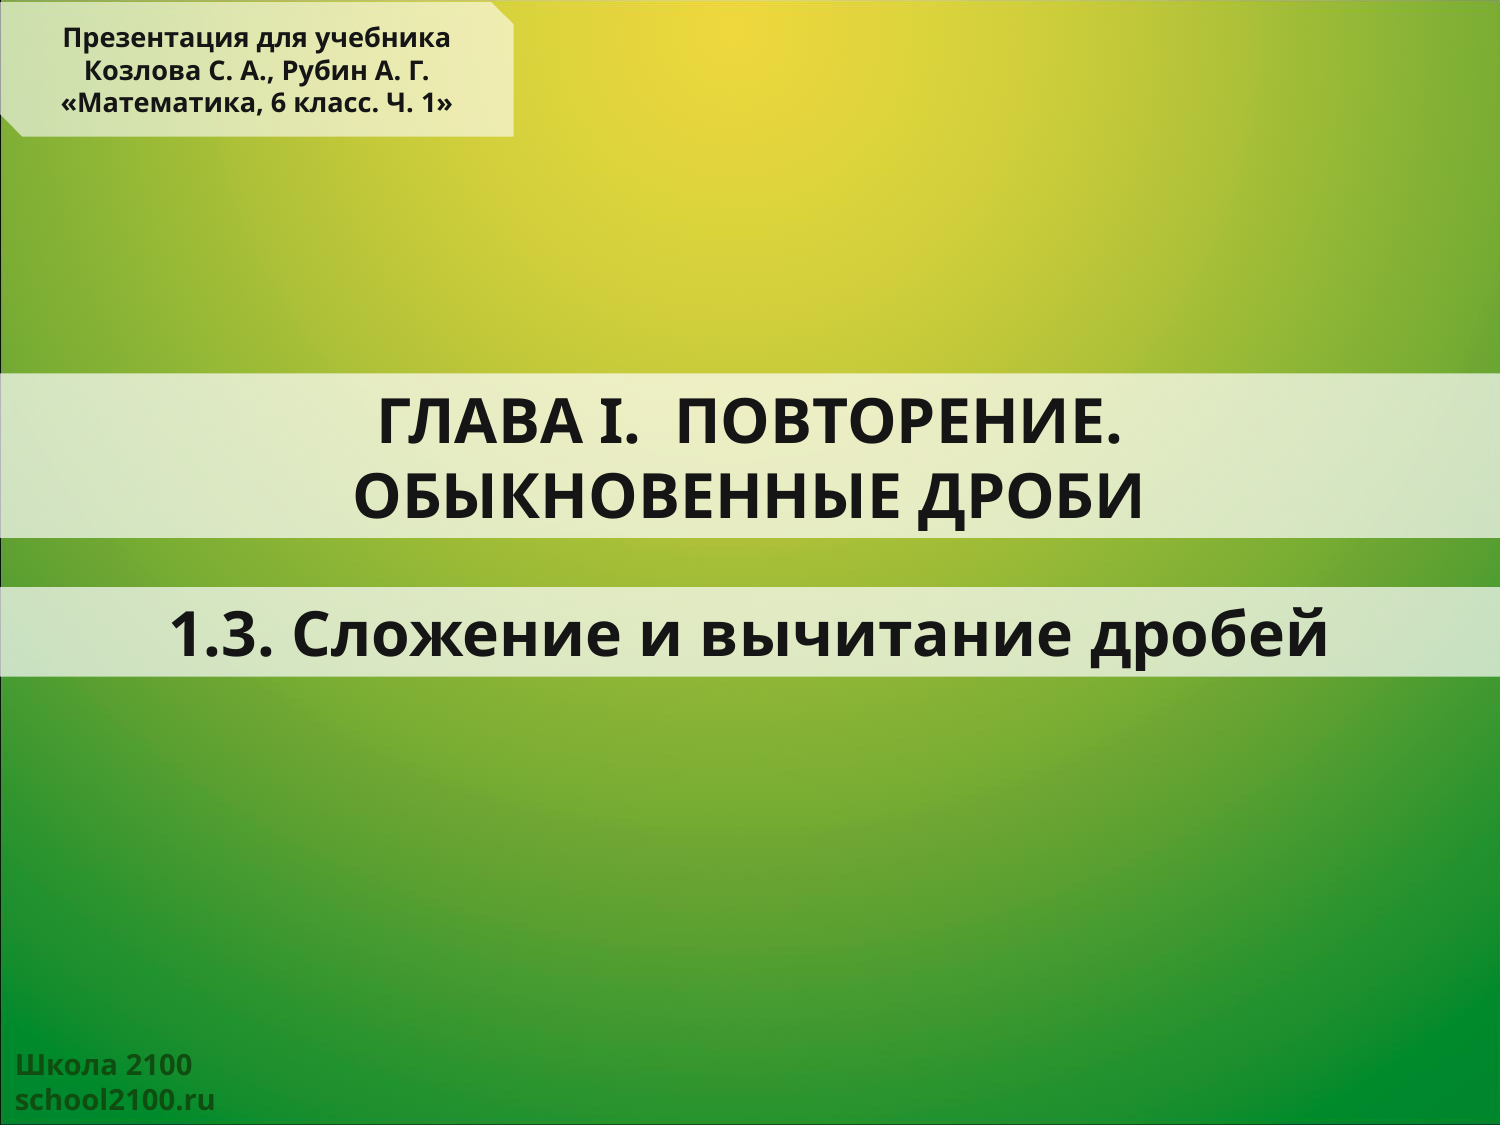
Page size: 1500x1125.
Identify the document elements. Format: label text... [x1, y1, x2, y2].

text_box Школа 2100 school2100.ru [0, 1039, 337, 1124]
picture [0, 538, 1500, 587]
text_box ГЛАВА I. ПОВТОРЕНИЕ. ОБЫКНОВЕННЫЕ ДРОБИ [0, 373, 1500, 538]
text_box Презентация для учебника Козлова С. А., Рубин А. Г. «Математика, 6 класс. Ч. 1» [0, 2, 514, 137]
picture [0, 0, 1500, 373]
picture [0, 677, 1500, 1125]
text_box 1.3. Сложение и вычитание дробей [0, 587, 1500, 677]
